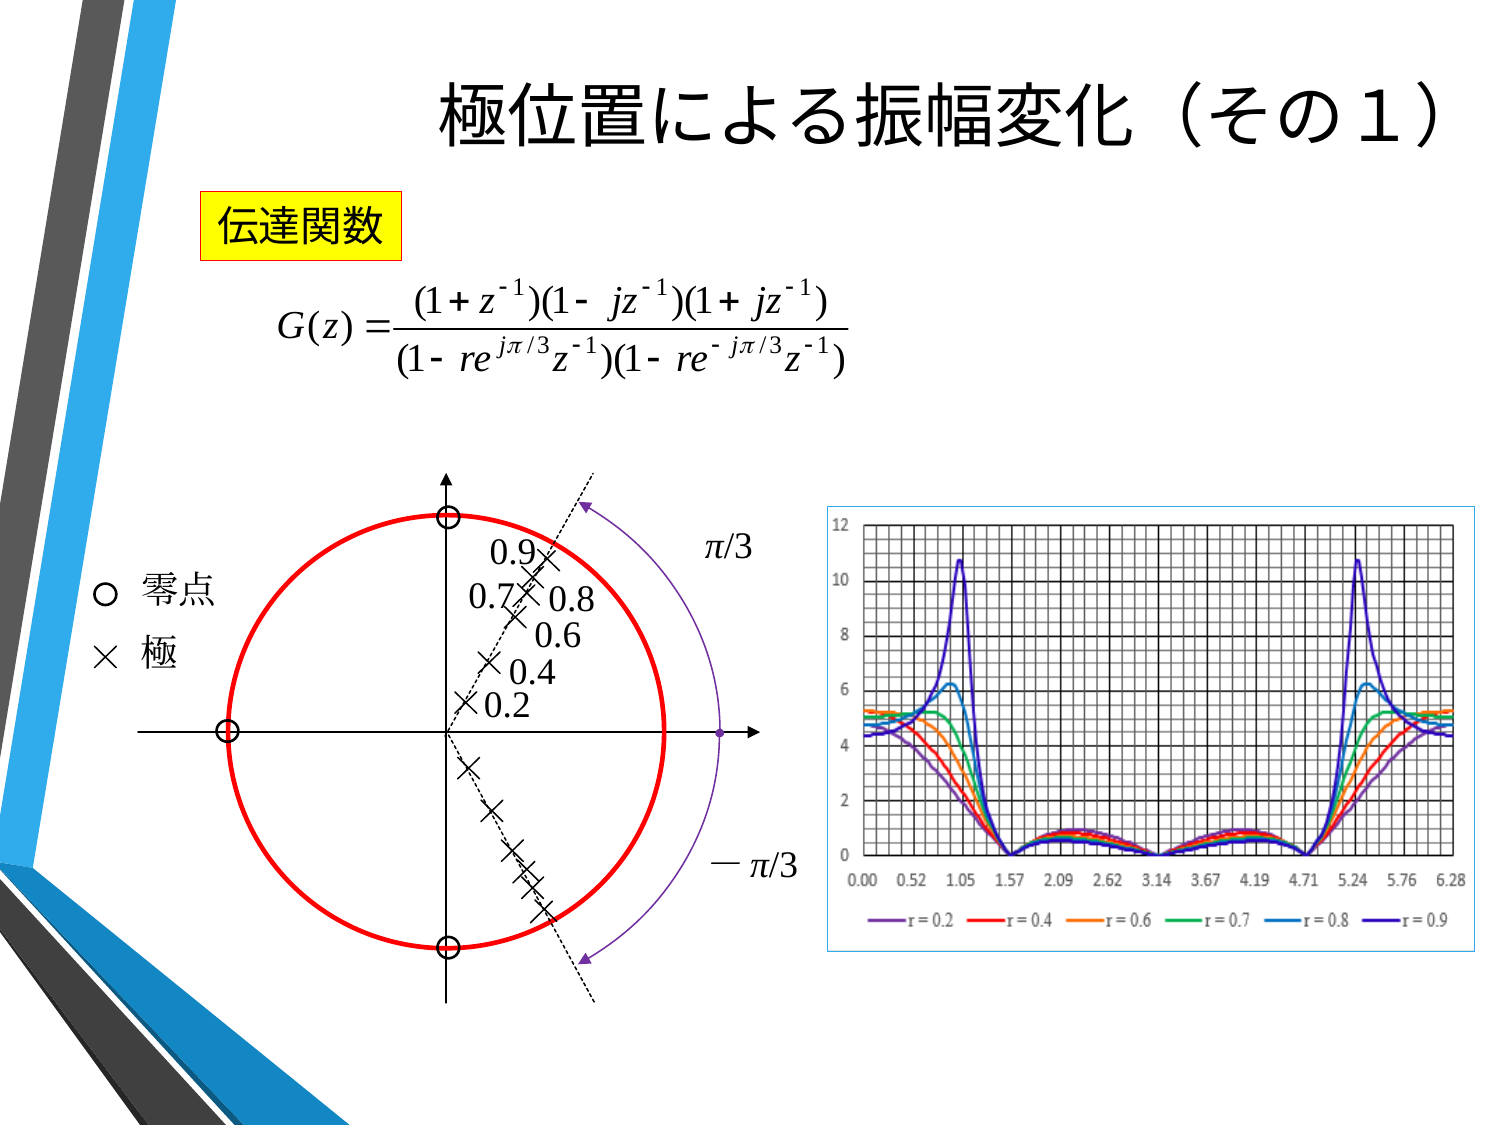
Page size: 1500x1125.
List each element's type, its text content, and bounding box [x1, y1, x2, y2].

list 伝達関数 [200, 191, 402, 261]
title 極位置による振幅変化（その１） [344, 35, 1500, 192]
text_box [270, 266, 857, 390]
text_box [94, 463, 883, 1004]
picture [826, 506, 1475, 952]
